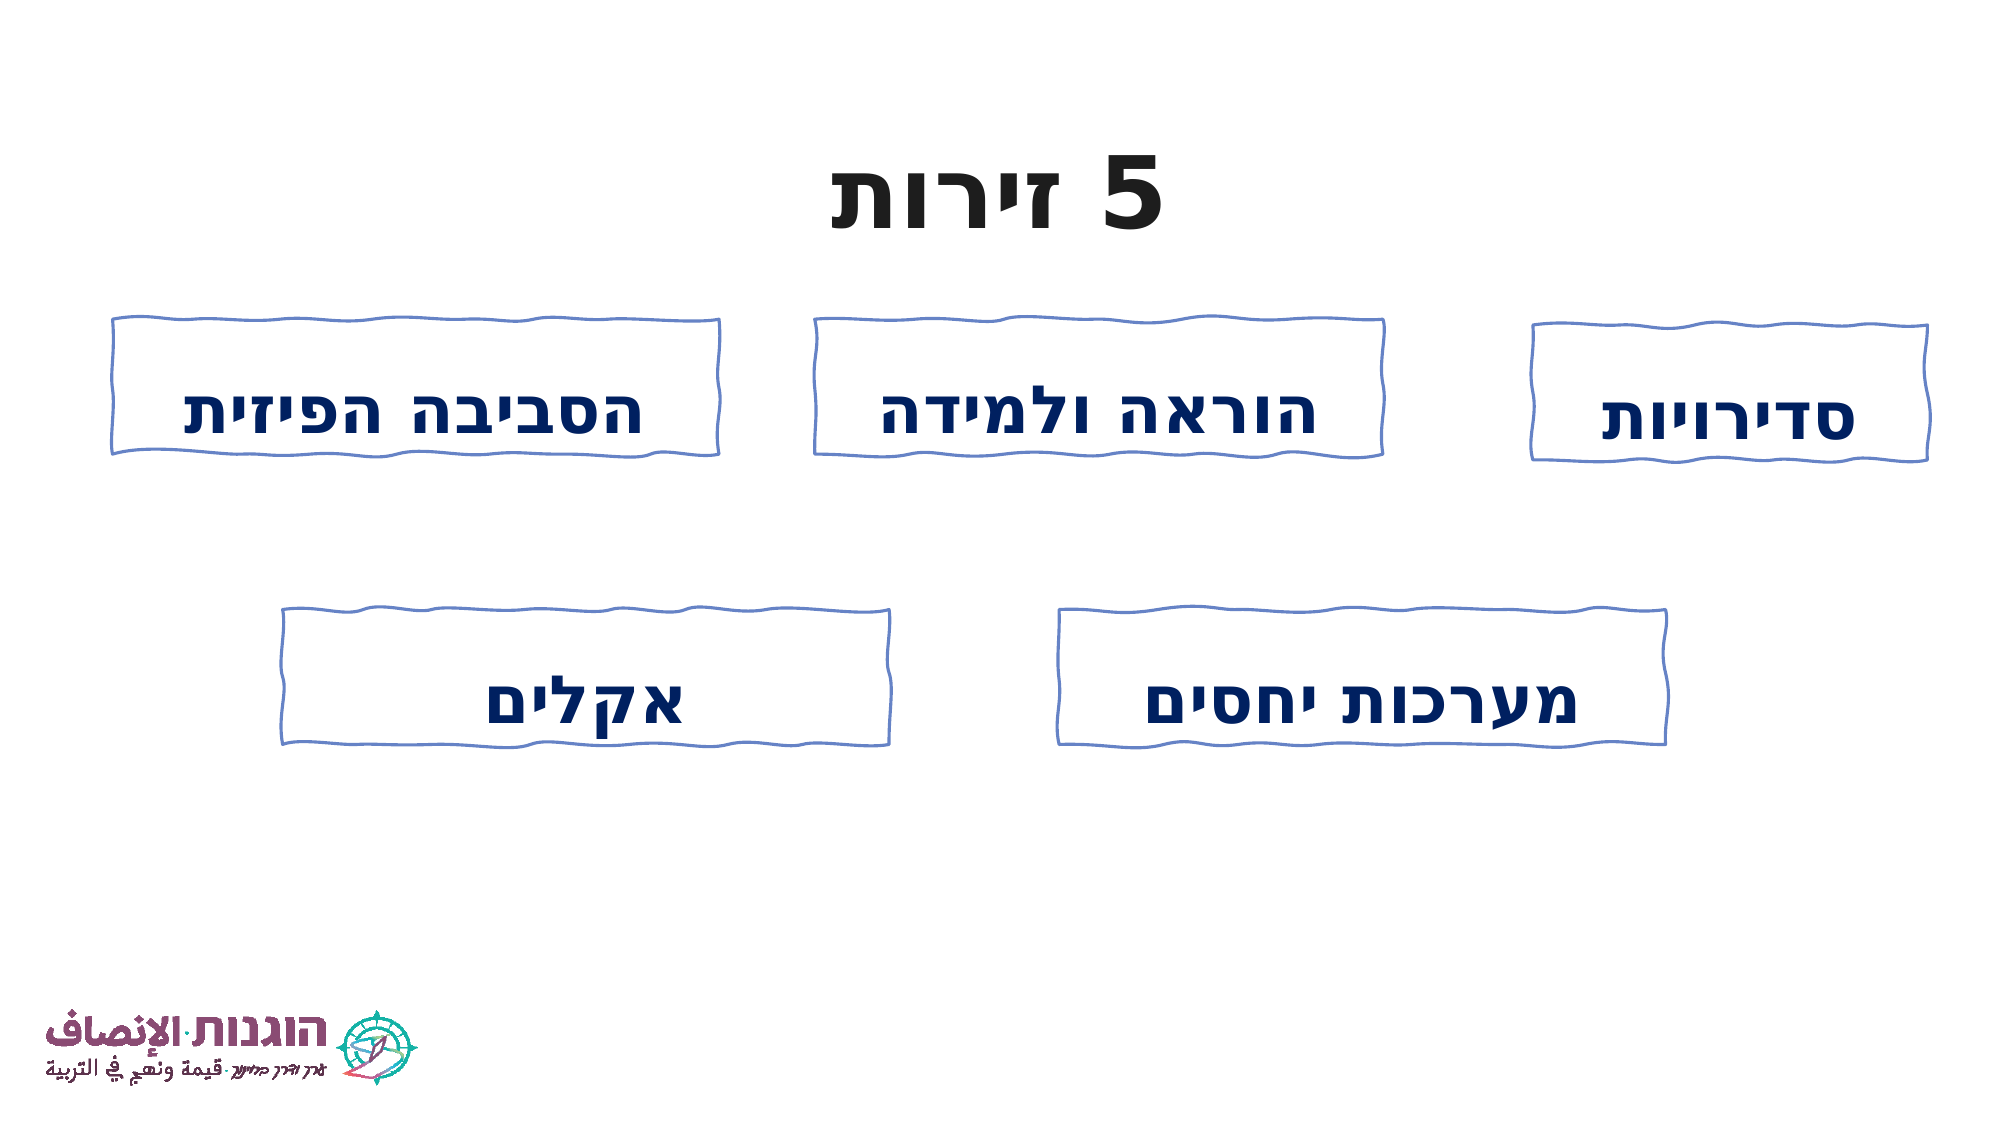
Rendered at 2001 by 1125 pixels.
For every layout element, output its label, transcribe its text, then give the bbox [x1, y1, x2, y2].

picture [46, 1009, 418, 1086]
text_box סדירויות [1530, 322, 1931, 463]
text_box הסביבה הפיזית [111, 316, 721, 458]
text_box 5 זירות [696, 60, 1304, 256]
text_box מערכות יחסים [1057, 606, 1669, 748]
text_box הוראה ולמידה [814, 315, 1385, 458]
text_box אקלים [280, 606, 892, 748]
